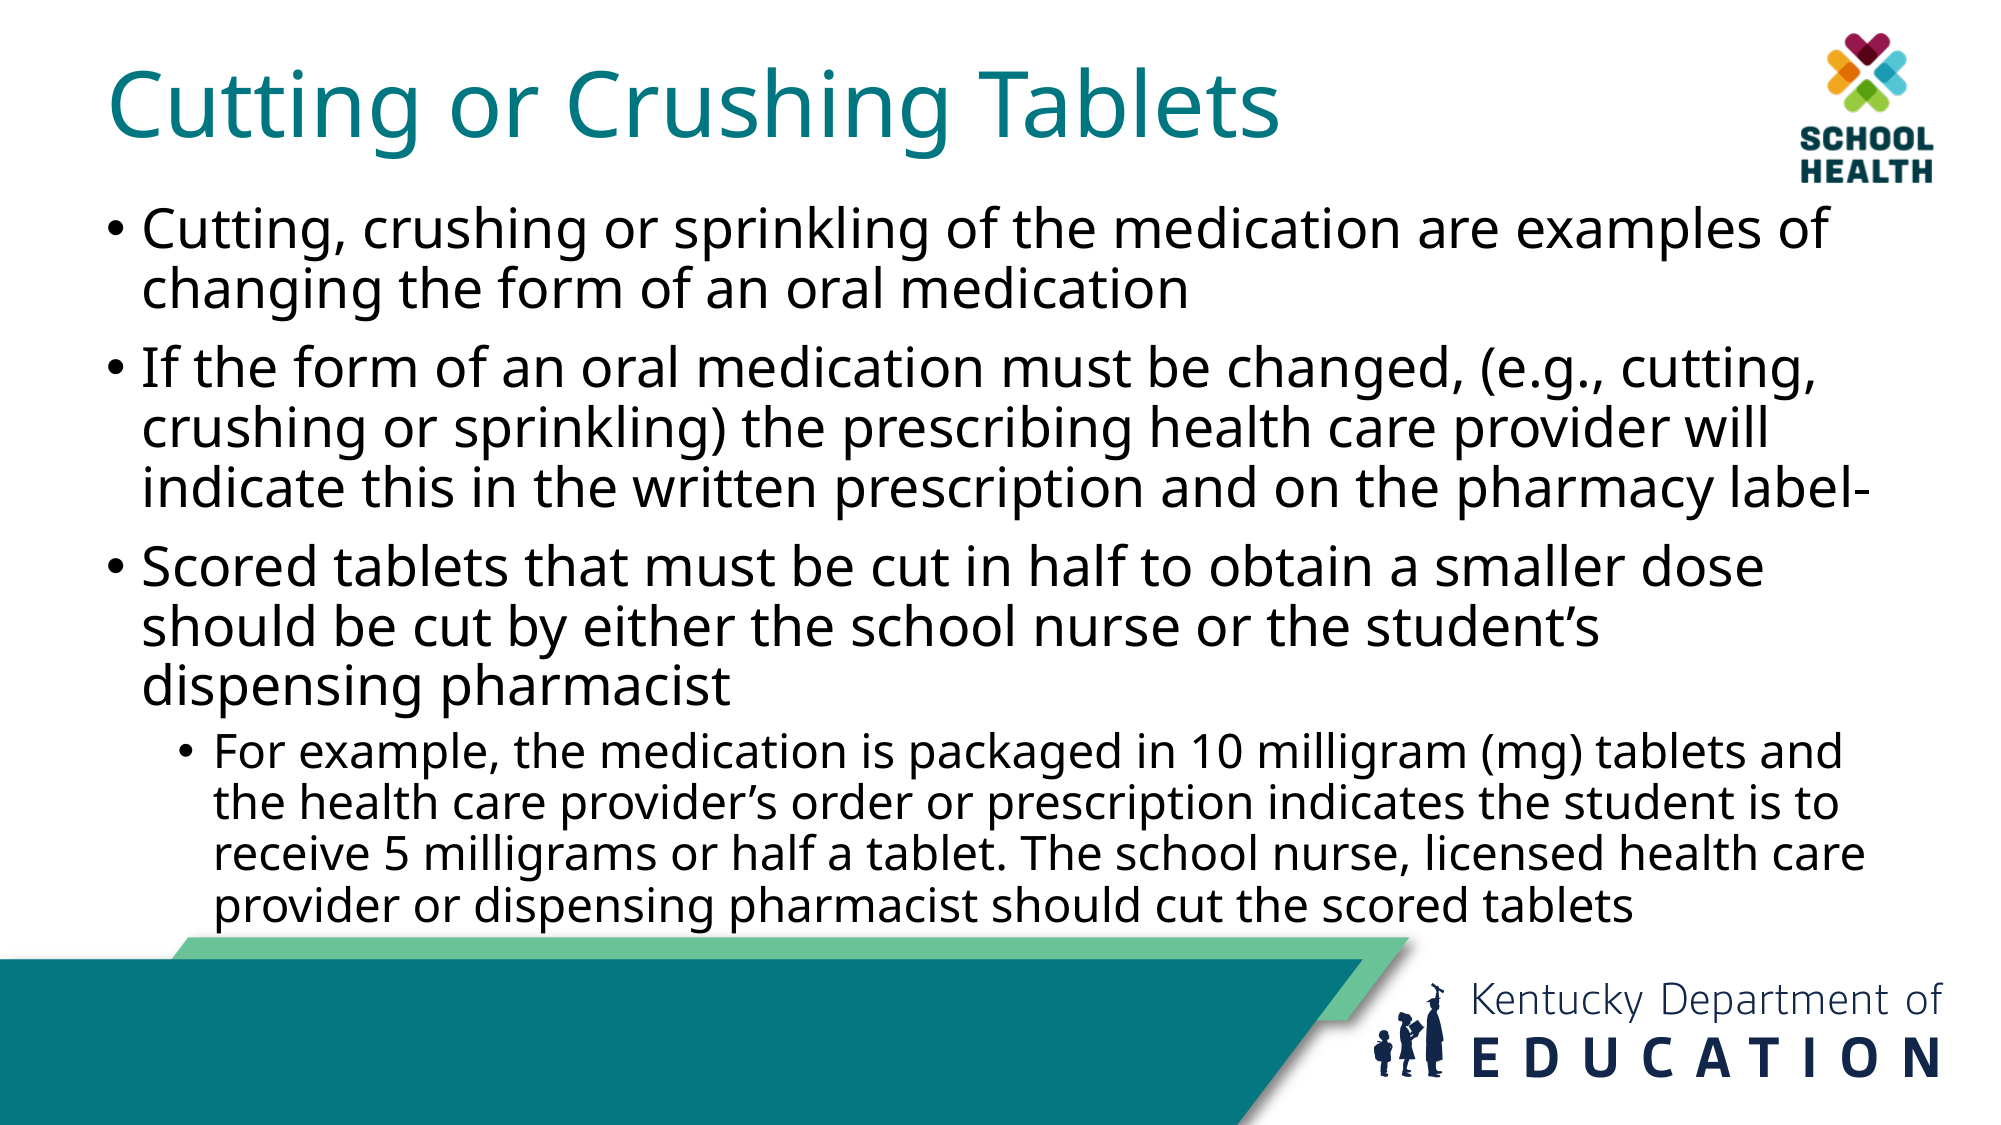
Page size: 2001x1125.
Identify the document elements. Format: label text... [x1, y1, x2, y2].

list Cutting, crushing or sprinkling of the medication are examples of changing the form of an oral medication If the form of an oral medication must be changed, (e.g., cutting, crushing or sprinkling) the prescribing health care provider will indicate this in the written prescription and on the pharmacy label Scored tablets that must be cut in half to obtain a smaller dose should be cut by either the school nurse or the student’s dispensing pharmacist For example, the medication is packaged in 10 milligram (mg) tablets and the health care provider’s order or prescription indicates the student is to receive 5 milligrams or half a tablet. The school nurse, licensed health care provider or dispensing pharmacist should cut the scored tablets [91, 193, 1888, 954]
title Cutting or Crushing Tablets [91, 42, 1793, 173]
picture [0, 0, 2001, 1125]
